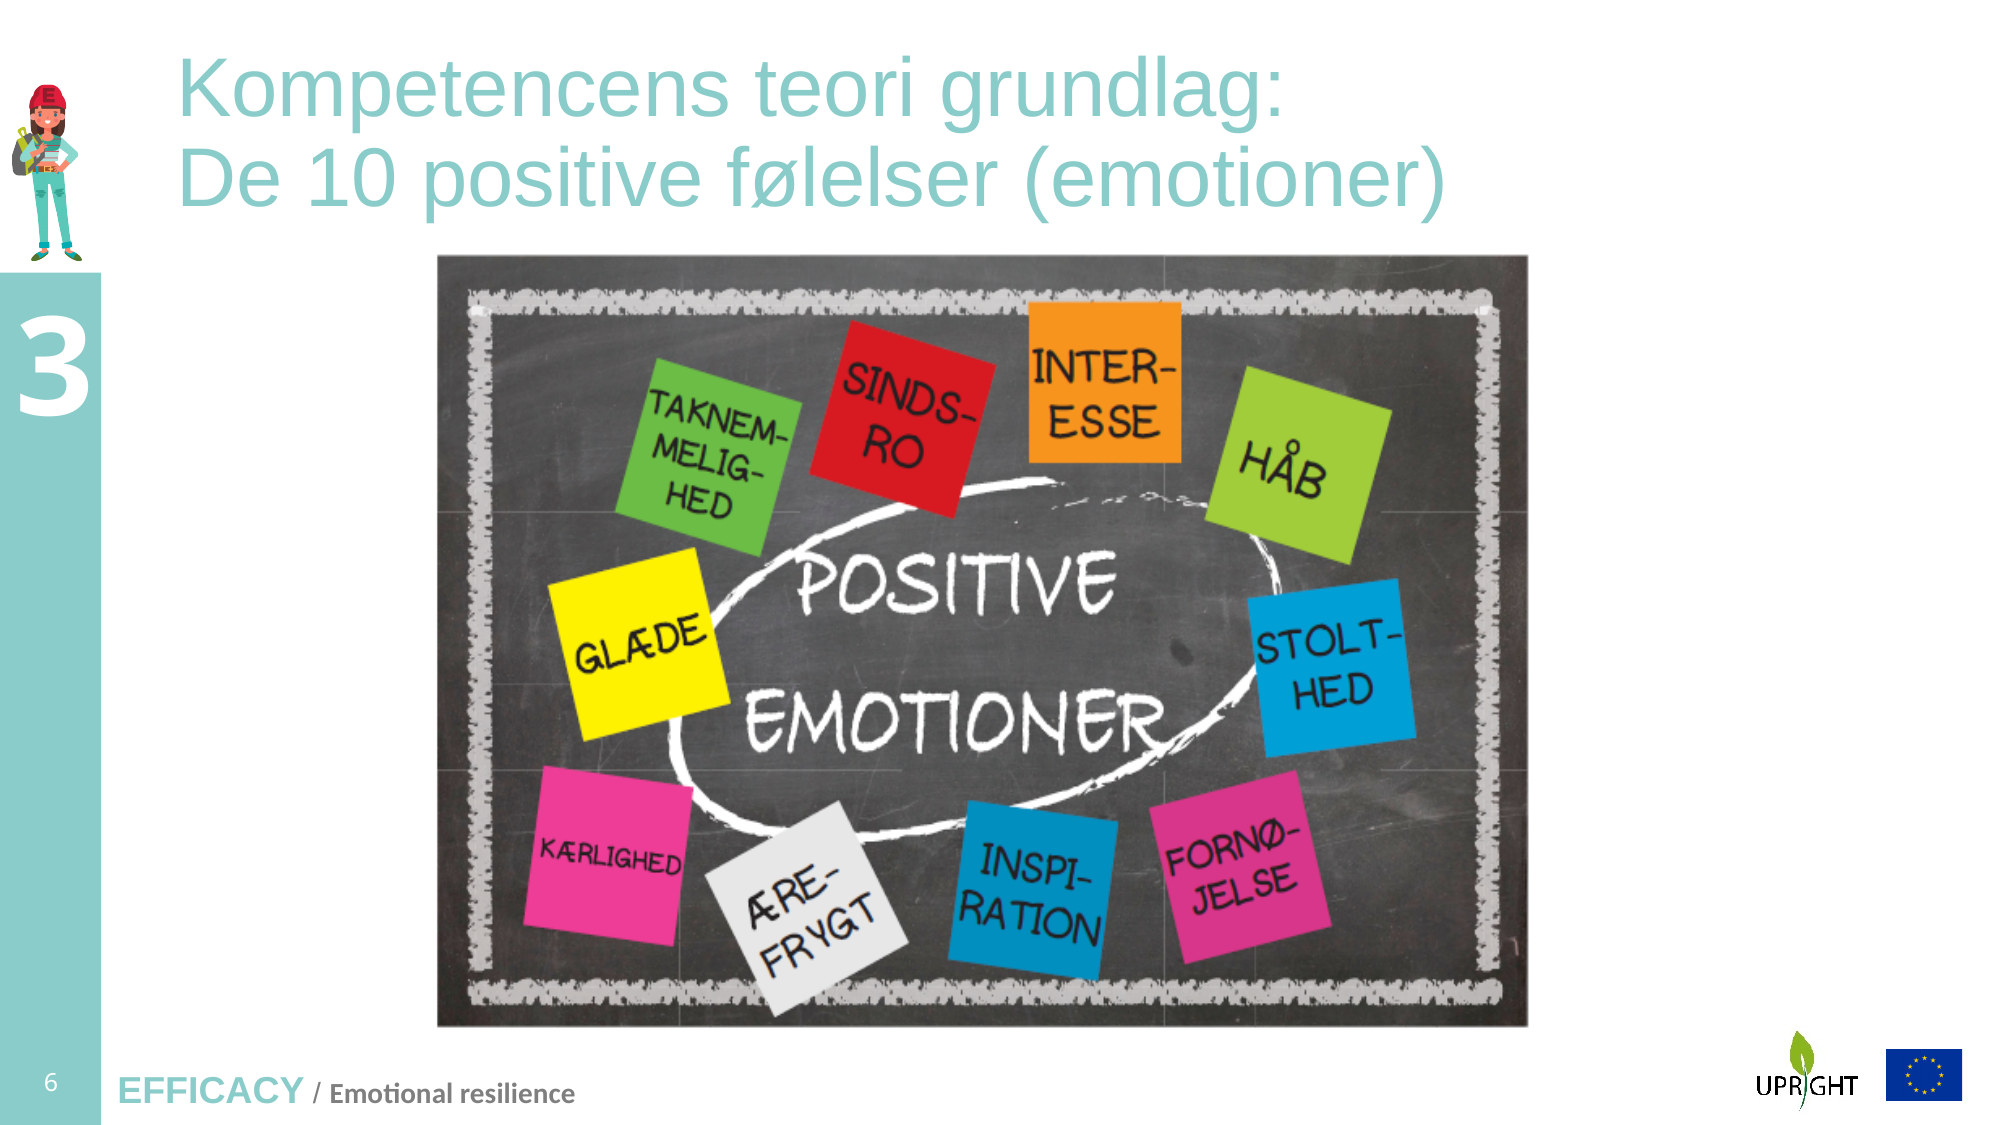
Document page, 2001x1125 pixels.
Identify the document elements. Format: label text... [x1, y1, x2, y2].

picture [350, 231, 1552, 1043]
picture [1886, 1049, 1963, 1101]
picture [1741, 1024, 1869, 1120]
title Kompetencens teori grundlag: De 10 positive følelser (emotioner) [161, 78, 1969, 192]
picture [12, 83, 85, 265]
